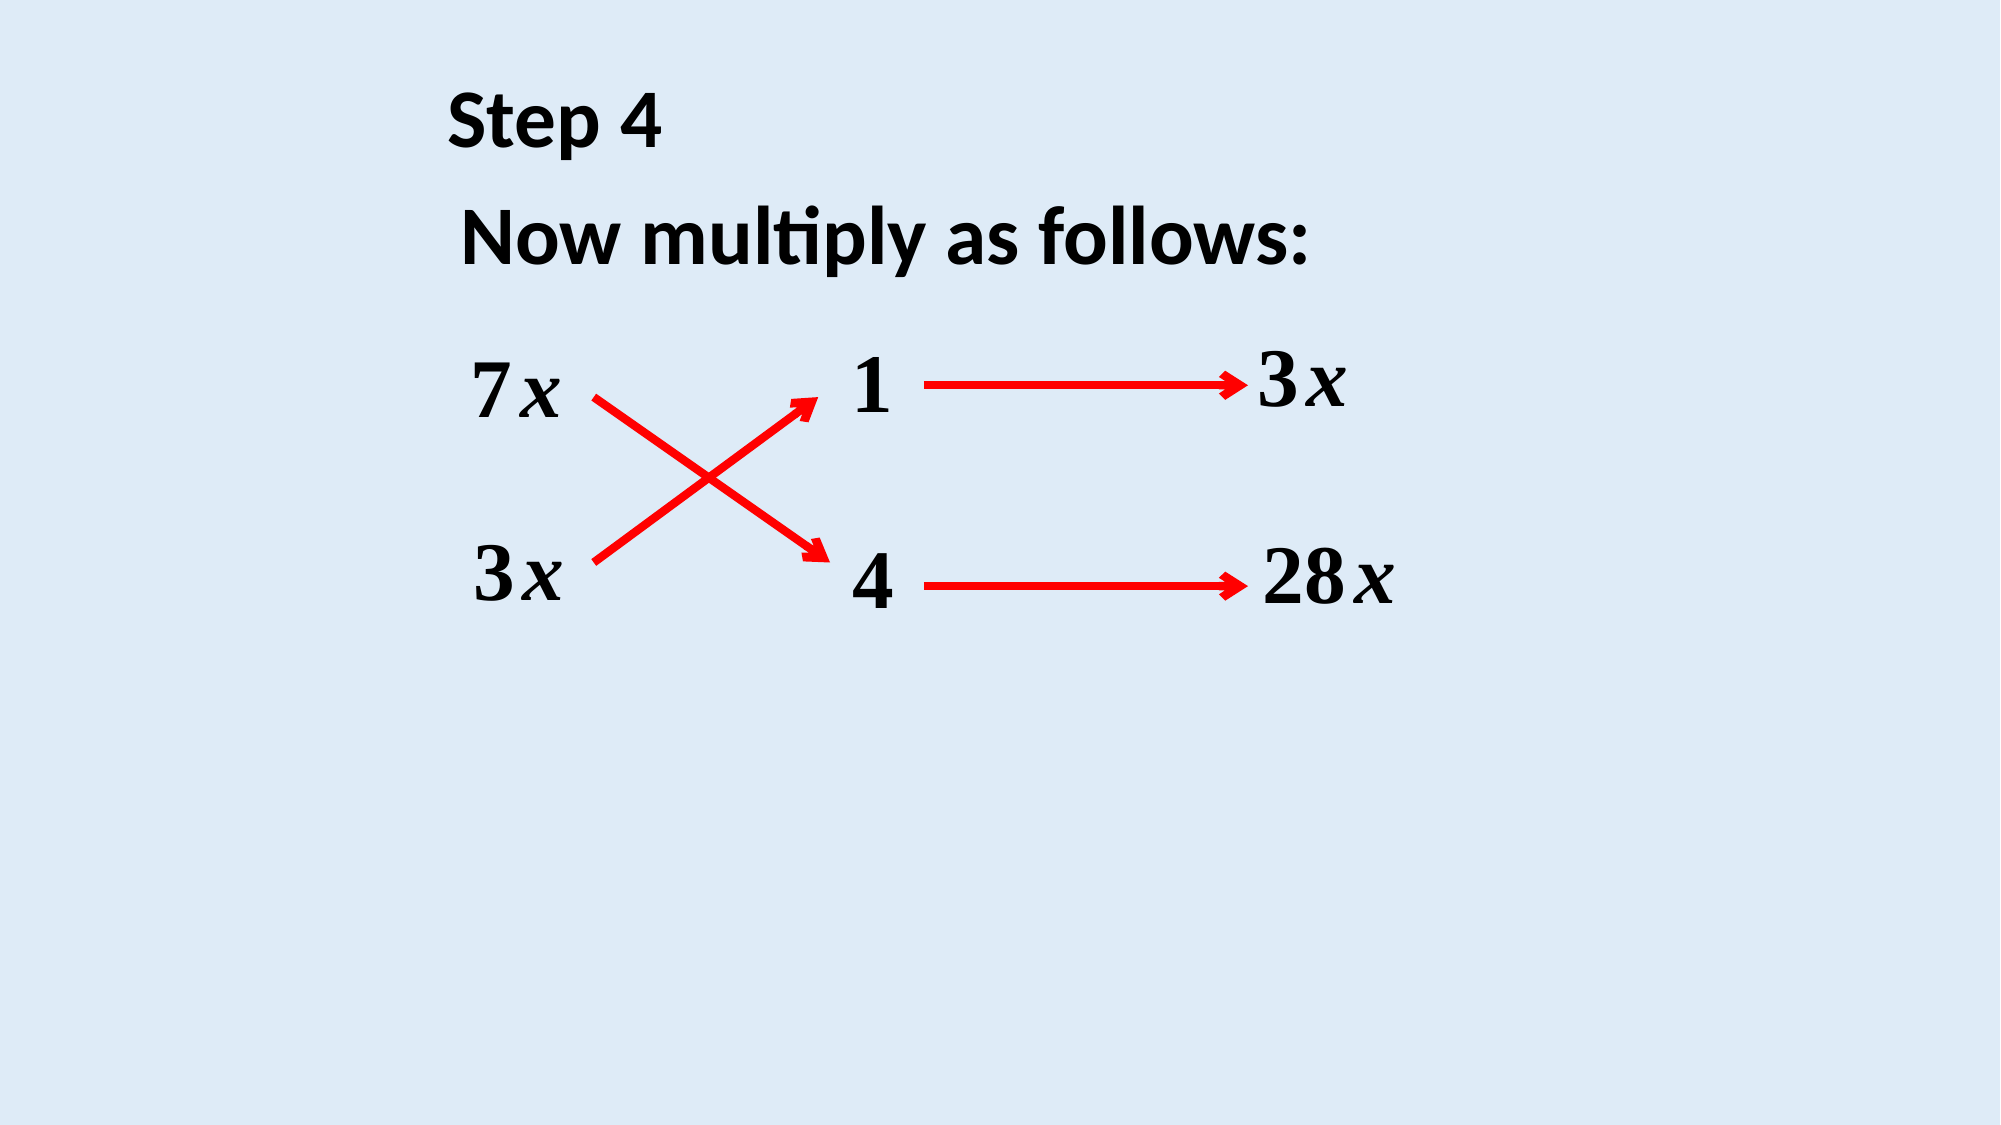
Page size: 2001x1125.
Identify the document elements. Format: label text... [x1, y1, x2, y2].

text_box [593, 397, 819, 563]
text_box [819, 397, 830, 563]
text_box Step 4 [432, 56, 705, 172]
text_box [470, 537, 571, 607]
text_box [853, 349, 892, 417]
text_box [468, 357, 569, 425]
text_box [1254, 344, 1355, 413]
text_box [850, 546, 895, 614]
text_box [1259, 540, 1402, 610]
text_box Now multiply as follows: [446, 174, 1355, 289]
